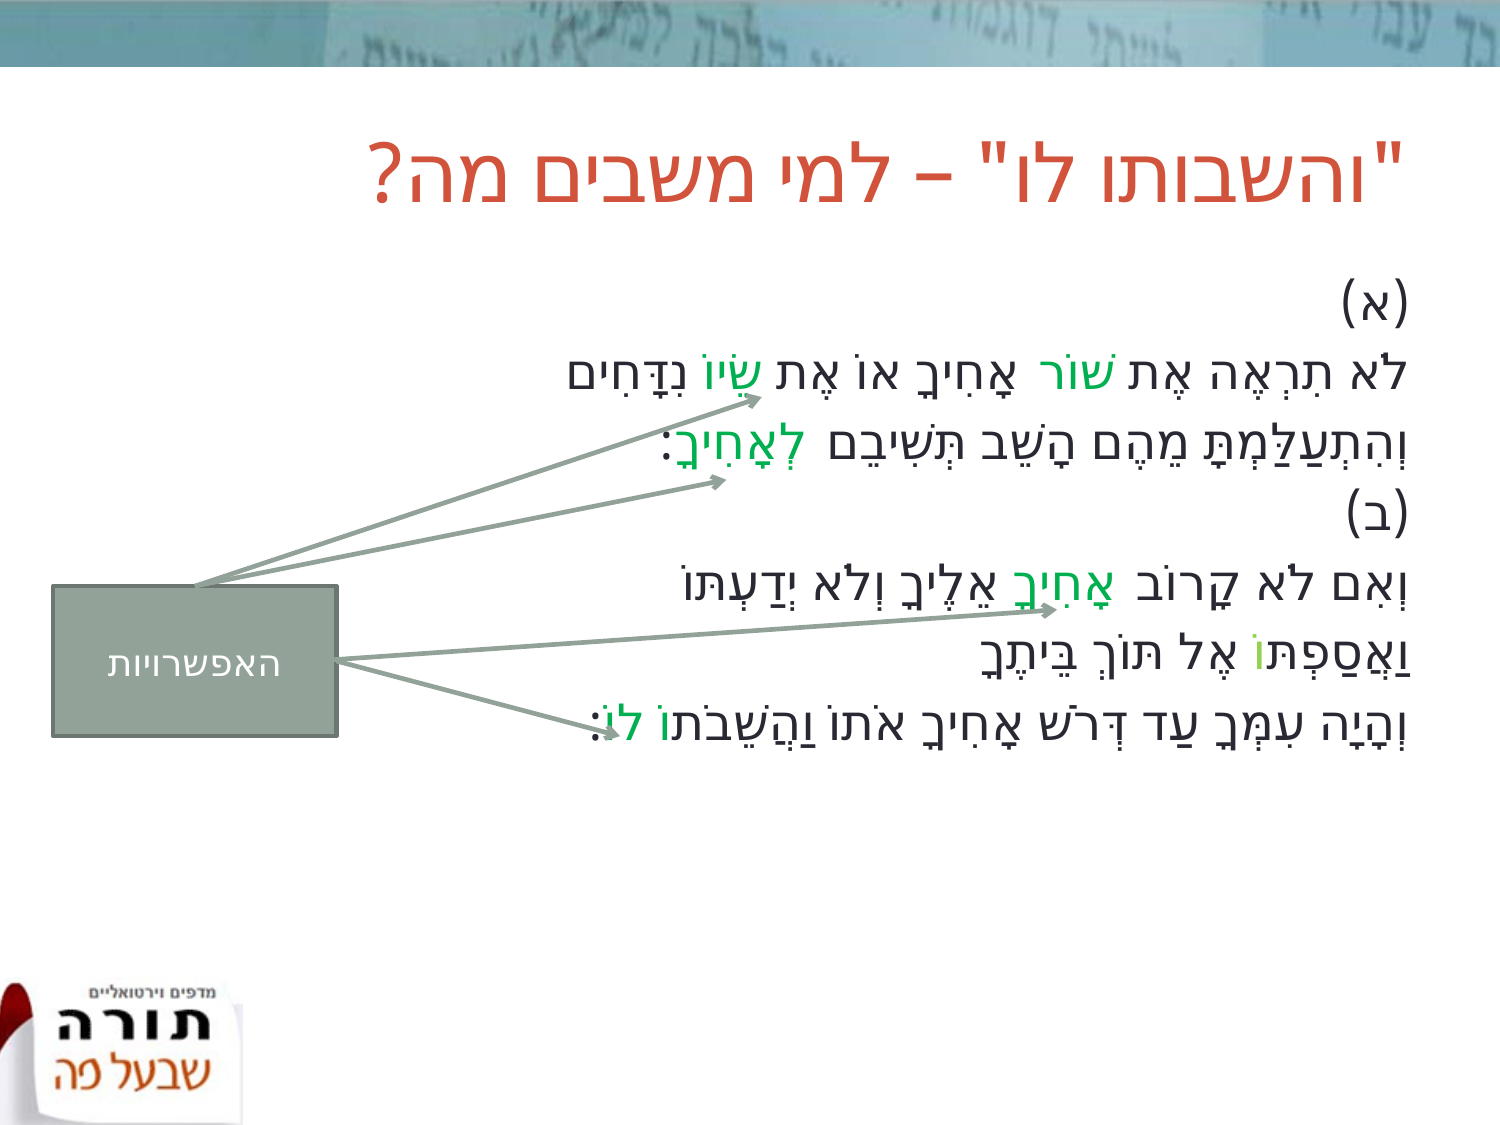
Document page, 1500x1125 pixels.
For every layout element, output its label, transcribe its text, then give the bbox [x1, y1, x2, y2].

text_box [336, 671, 621, 737]
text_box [312, 609, 1058, 662]
title "והשבותו לו" – למי משבים מה? [75, 87, 1425, 250]
picture [0, 976, 243, 1125]
picture [0, 0, 1500, 67]
text_box האפשרויות [51, 584, 339, 738]
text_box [194, 396, 763, 587]
list (א) לֹא תִרְאֶה אֶת שׁוֹר אָחִיךָ אוֹ אֶת שֵׂיוֹ נִדָּחִים וְהִתְעַלַּמְתָּ מֵהֶם הָשֵׁב תְּשִׁיבֵם לְאָחִיךָ: (ב) וְאִם לֹא קָרוֹב אָחִיךָ אֵלֶיךָ וְלֹא יְדַעְתּוֹ וַאֲסַפְתּוֹ אֶל תּוֹךְ בֵּיתֶךָ וְהָיָה עִמְּךָ עַד דְּרֹשׁ אָחִיךָ אֹתוֹ וַהֲשֵׁבֹתוֹ לוֹ: [75, 262, 1425, 1063]
